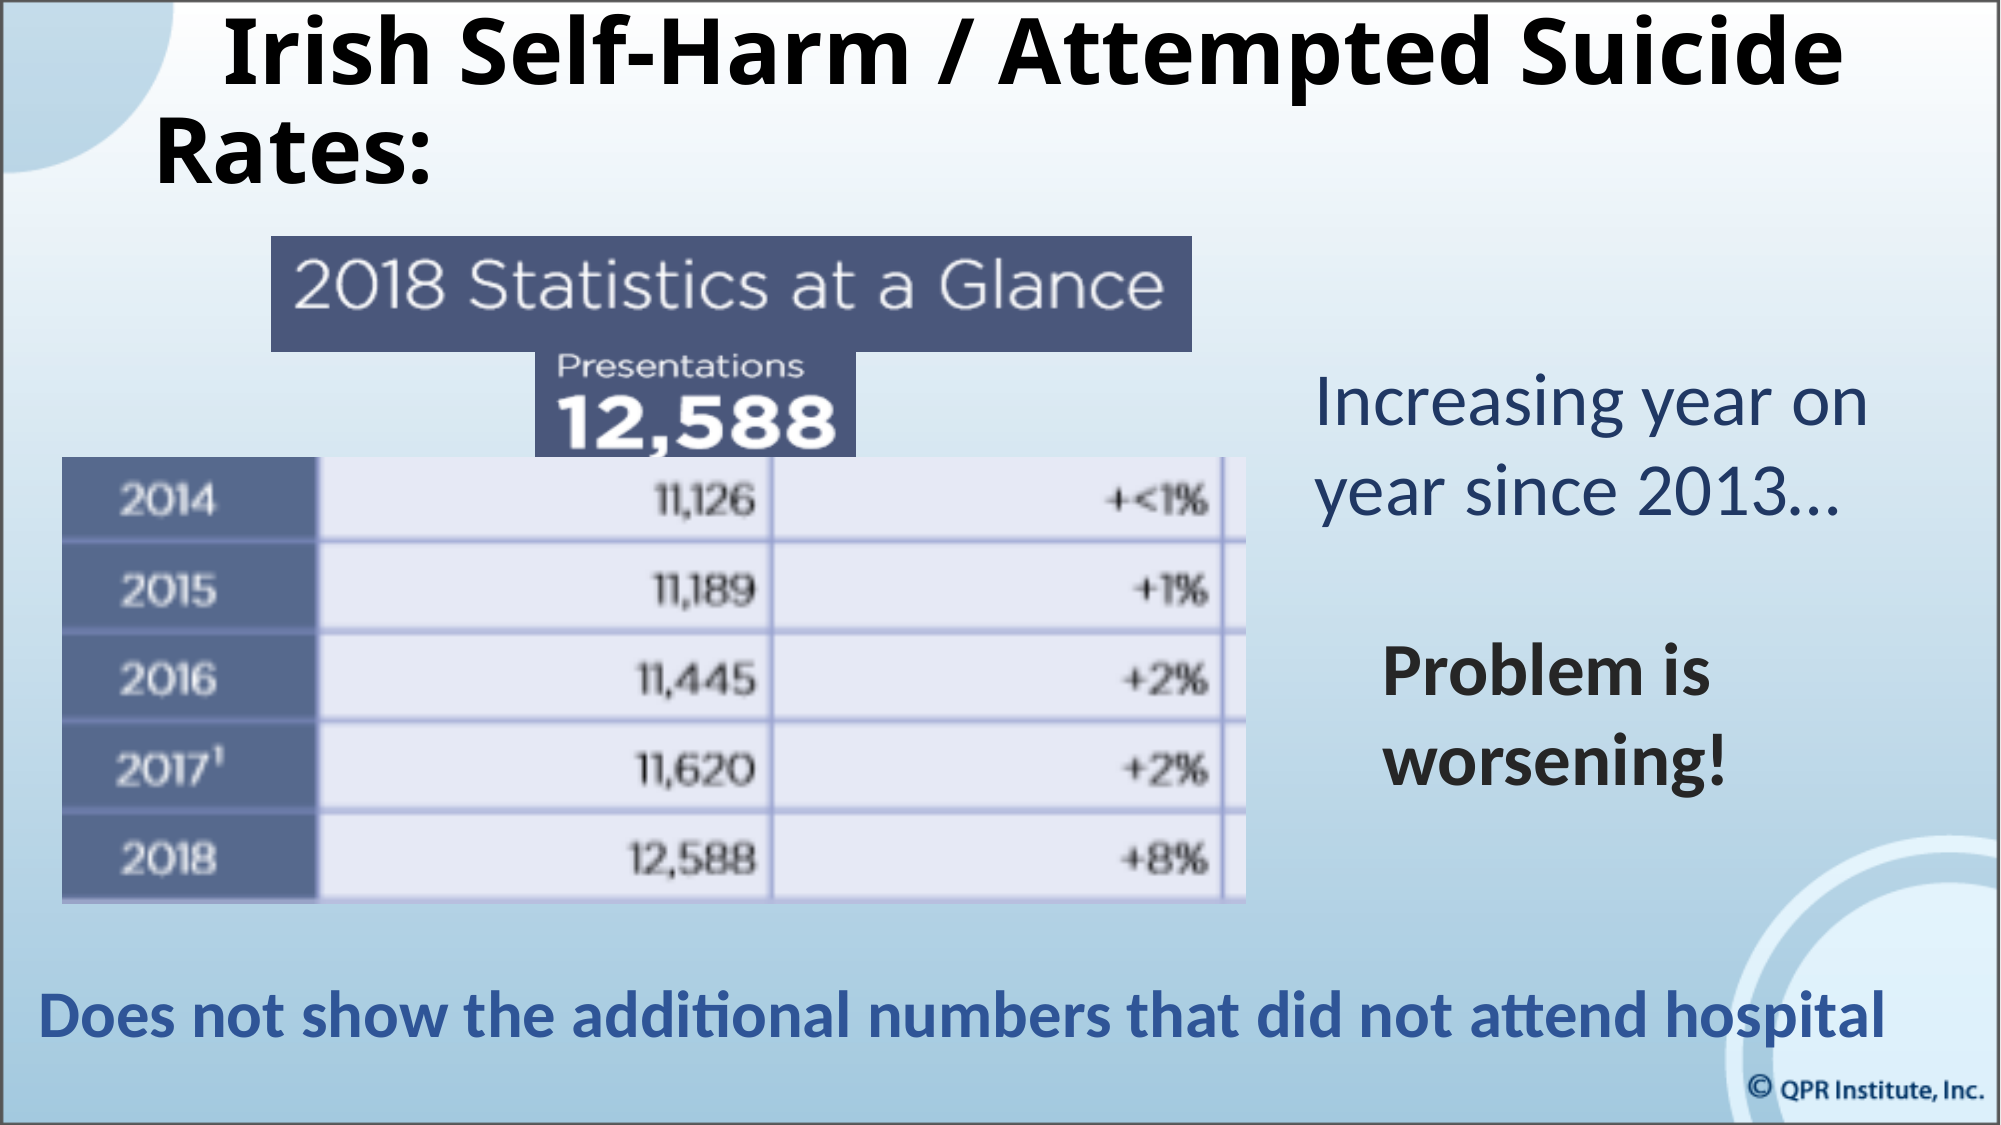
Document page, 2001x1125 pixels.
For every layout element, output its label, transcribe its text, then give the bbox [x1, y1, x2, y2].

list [62, 457, 1246, 904]
title Irish Self-Harm / Attempted Suicide Rates: [137, 0, 1863, 214]
picture [0, 0, 2001, 1125]
text_box Does not show the additional numbers that did not attend hospital [23, 963, 1909, 1058]
text_box Increasing year on year since 2013… Problem is worsening! [1299, 343, 1909, 809]
